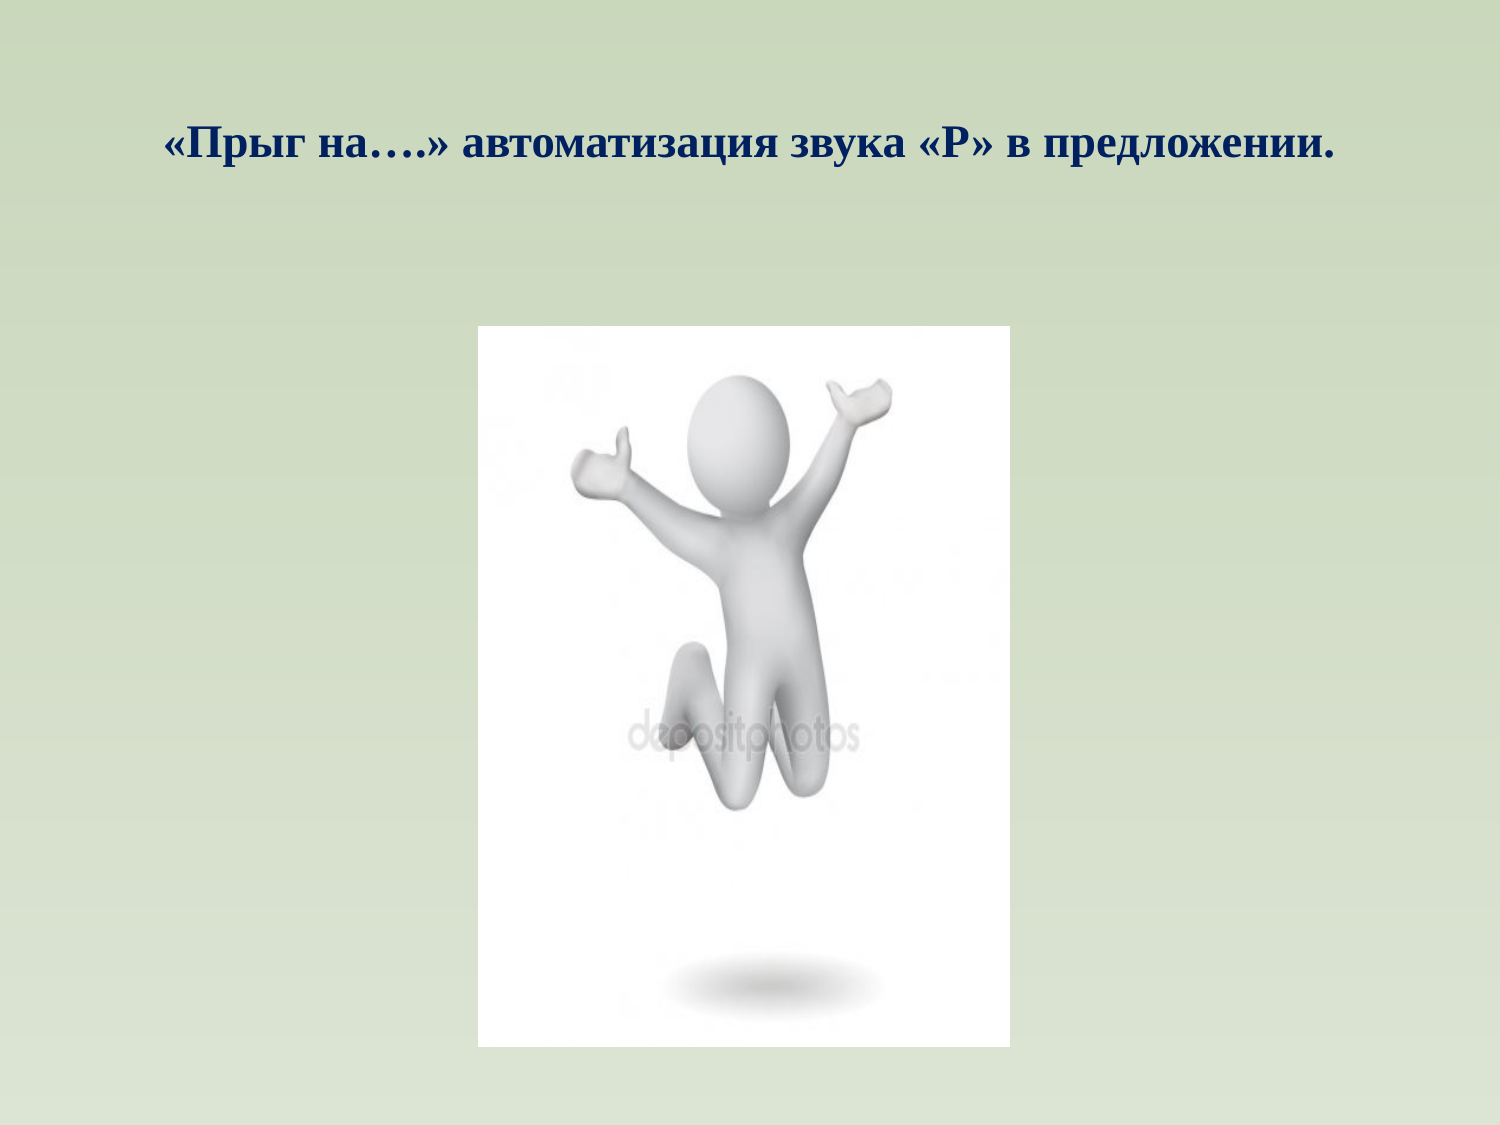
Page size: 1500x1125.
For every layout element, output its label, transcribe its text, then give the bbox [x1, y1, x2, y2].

title «Прыг на….» автоматизация звука «Р» в предложении. [75, 45, 1425, 233]
picture [478, 326, 1011, 1048]
